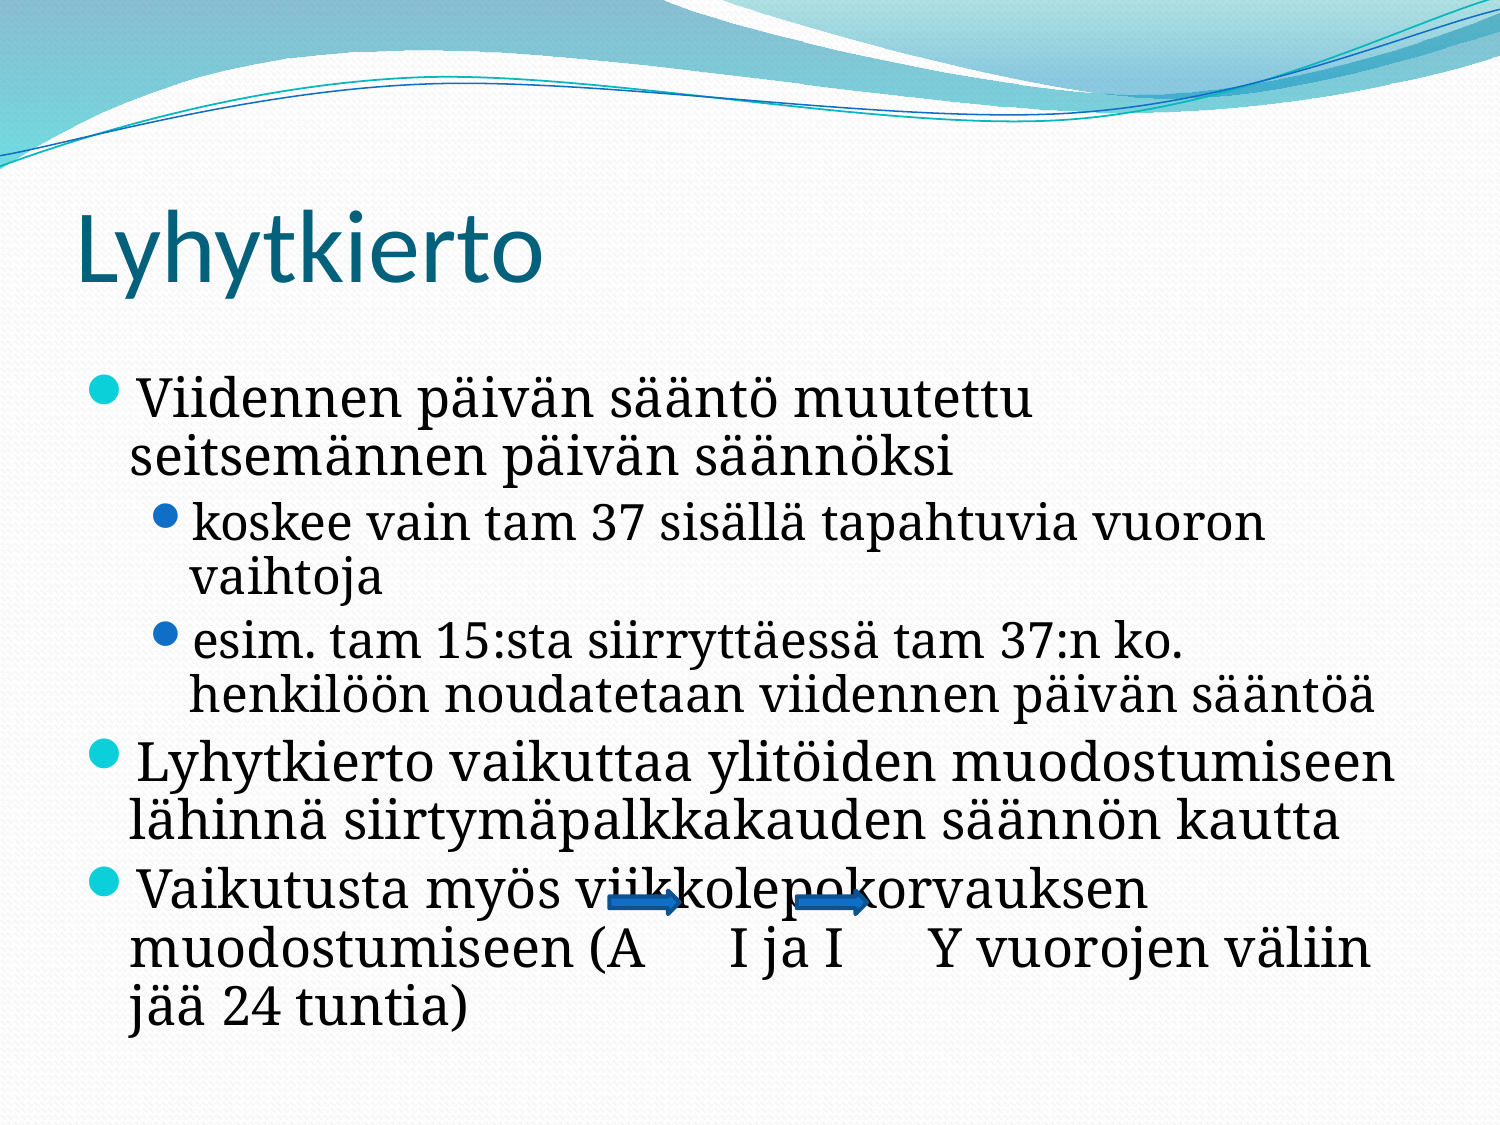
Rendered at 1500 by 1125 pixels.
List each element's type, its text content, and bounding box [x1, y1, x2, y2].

text_box [794, 888, 870, 916]
text_box [607, 888, 682, 916]
list Viidennen päivän sääntö muutettu seitsemännen päivän säännöksi koskee vain tam 37 sisällä tapahtuvia vuoron vaihtoja esim. tam 15:sta siirryttäessä tam 37:n ko. henkilöön noudatetaan viidennen päivän sääntöä Lyhytkierto vaikuttaa ylitöiden muodostumiseen lähinnä siirtymäpalkkakauden säännön kautta Vaikutusta myös viikkolepokorvauksen muodostumiseen (A I ja I Y vuorojen väliin jää 24 tuntia) [70, 363, 1421, 1084]
title Lyhytkierto [75, 115, 1425, 303]
